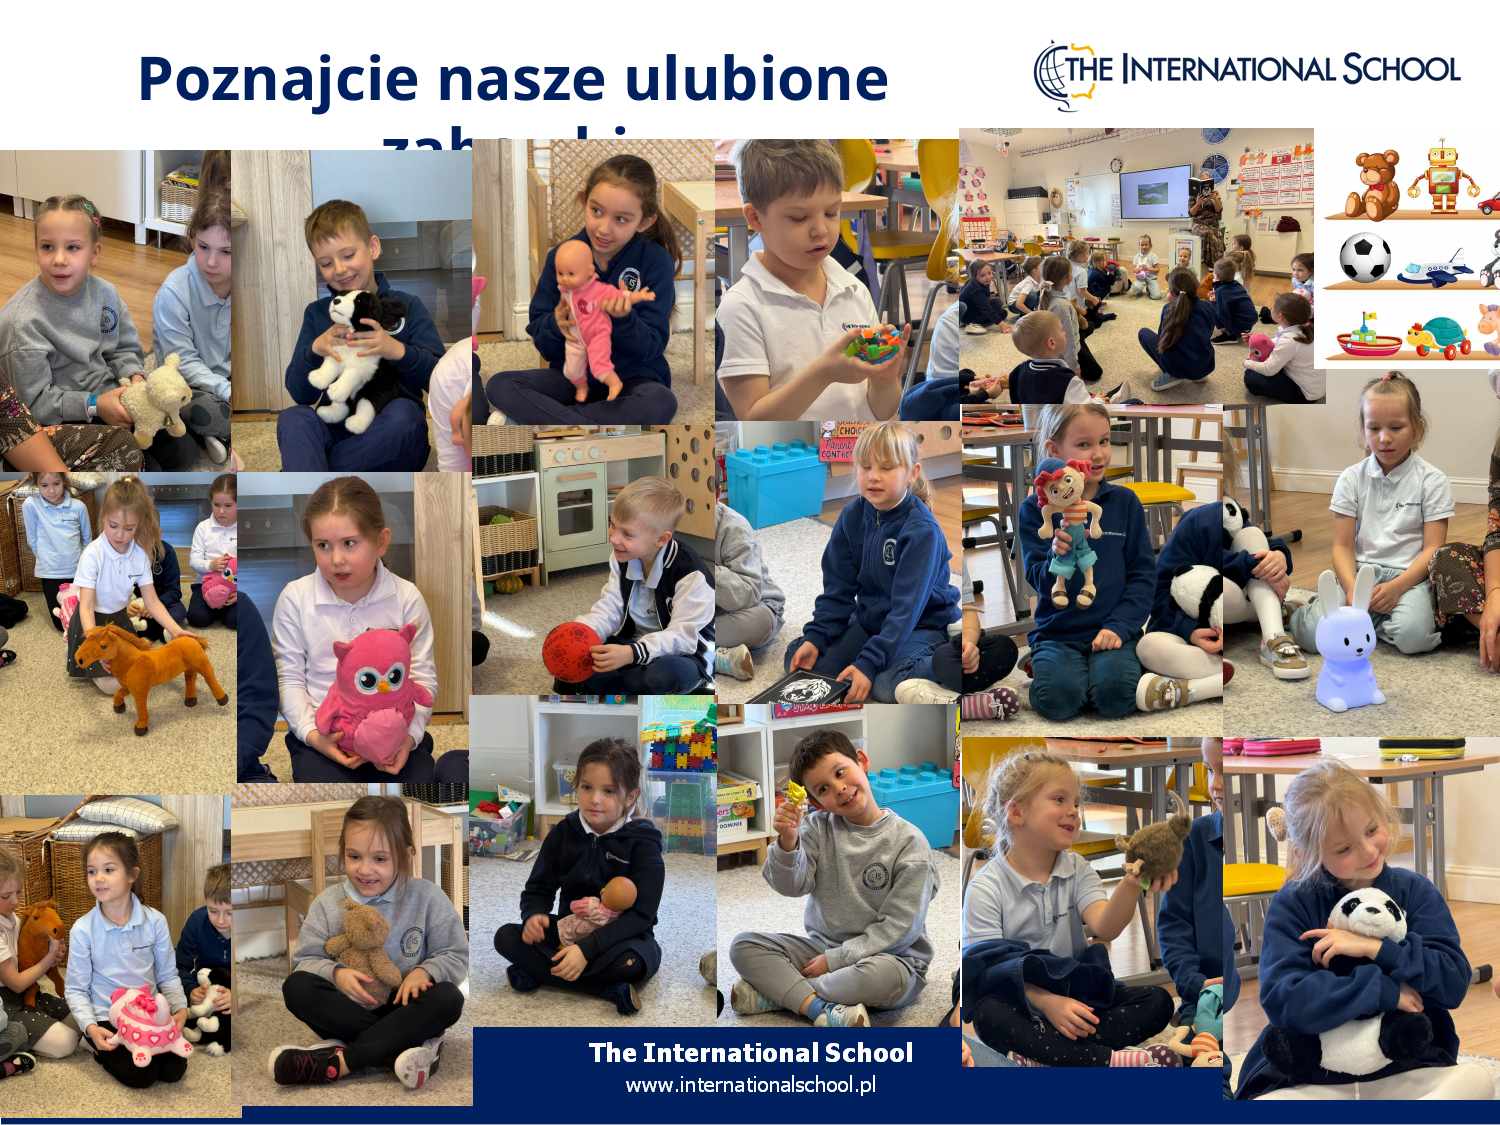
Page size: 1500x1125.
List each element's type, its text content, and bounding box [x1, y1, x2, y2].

picture [0, 0, 1500, 1125]
text_box Poznajcie nasze ulubione zabawki [0, 24, 1028, 149]
